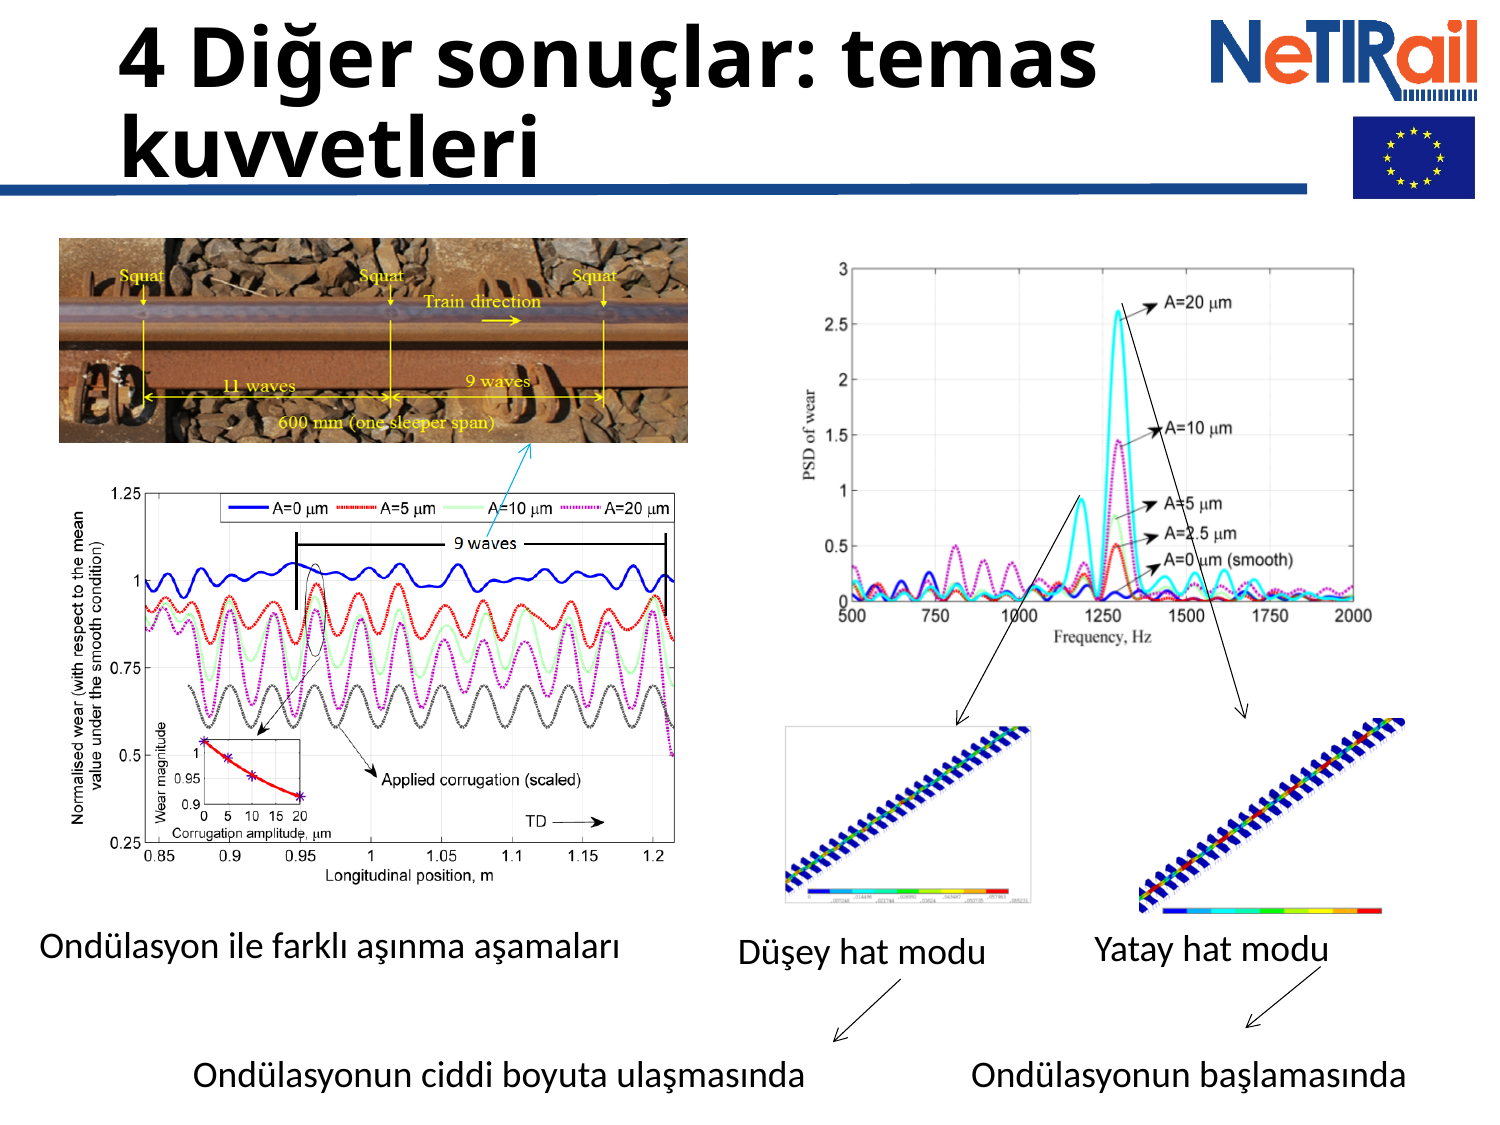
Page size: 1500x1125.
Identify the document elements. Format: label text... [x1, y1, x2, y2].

text_box Yatay hat modu [1079, 916, 1500, 977]
text_box Ondülasyonun başlamasında [957, 1042, 1455, 1102]
picture [1139, 718, 1405, 914]
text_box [1121, 303, 1246, 720]
picture [1211, 20, 1477, 101]
text_box Ondülasyon ile farklı aşınma aşamaları [24, 913, 723, 974]
picture [1350, 114, 1477, 201]
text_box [486, 442, 531, 537]
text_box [956, 495, 1080, 726]
picture [784, 725, 1032, 904]
text_box Ondülasyonun ciddi boyuta ulaşmasında [178, 1042, 957, 1102]
title 4 Diğer sonuçlar: temas kuvvetleri [103, 26, 1397, 186]
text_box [832, 979, 901, 1043]
picture [59, 238, 688, 443]
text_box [1245, 966, 1321, 1029]
picture [768, 238, 1415, 647]
text_box Düşey hat modu [723, 919, 1079, 979]
picture [56, 461, 739, 890]
